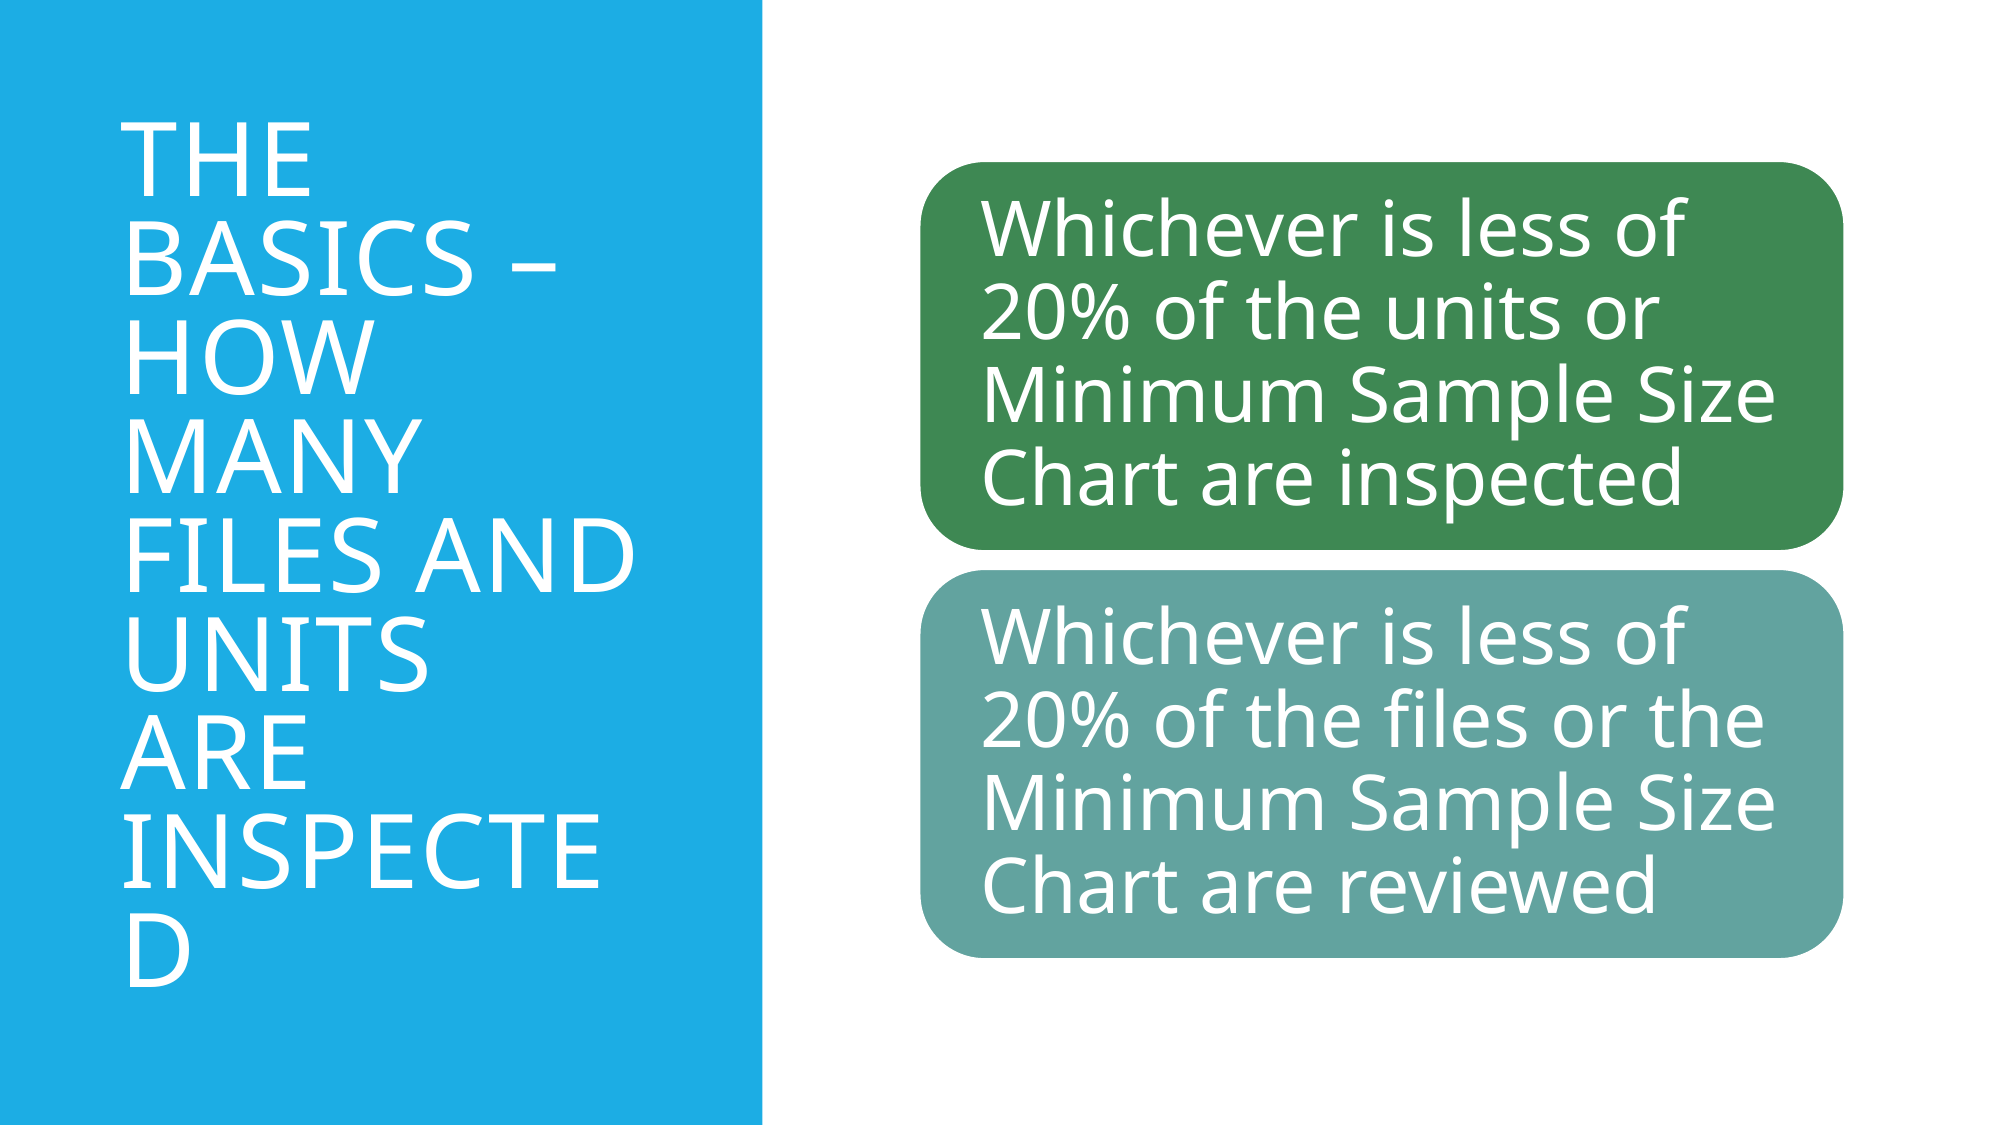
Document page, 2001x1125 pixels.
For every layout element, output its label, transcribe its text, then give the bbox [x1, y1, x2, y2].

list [918, 156, 1845, 964]
title The Basics – How many files and units are inspected [105, 105, 666, 1020]
text_box [0, 0, 764, 1125]
